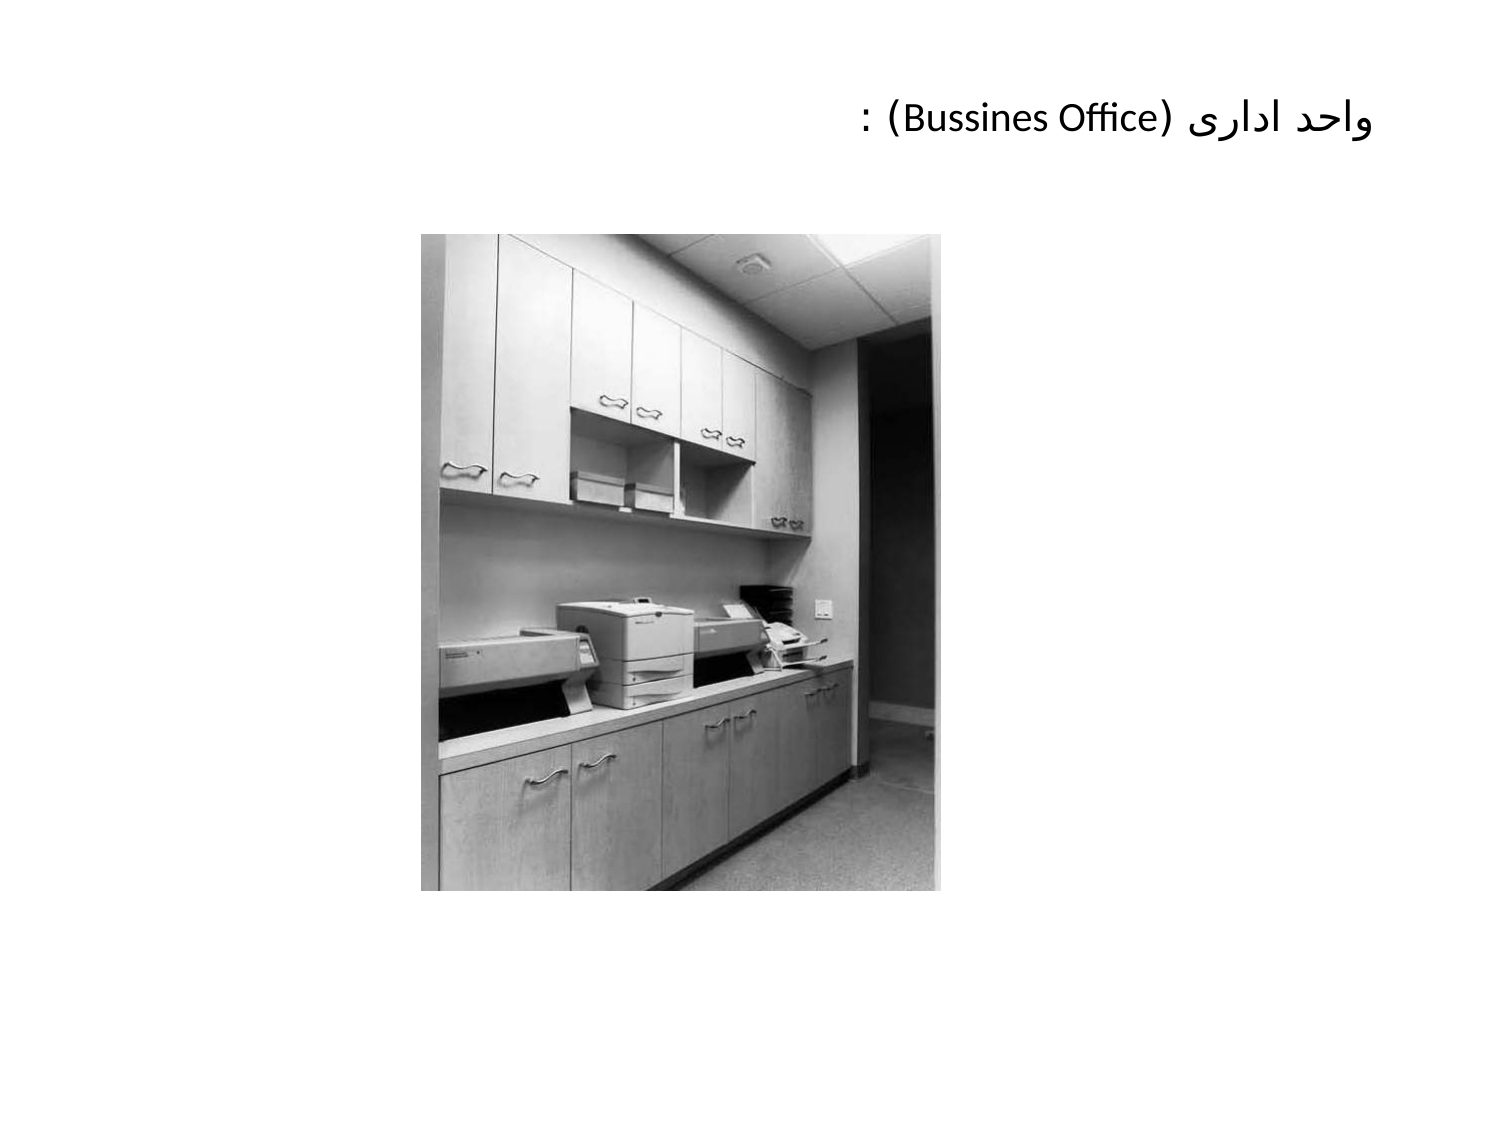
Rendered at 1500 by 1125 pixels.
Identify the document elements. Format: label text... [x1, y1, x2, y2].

picture [421, 234, 942, 891]
text_box واحد اداری (Bussines Office) : [339, 82, 1390, 164]
